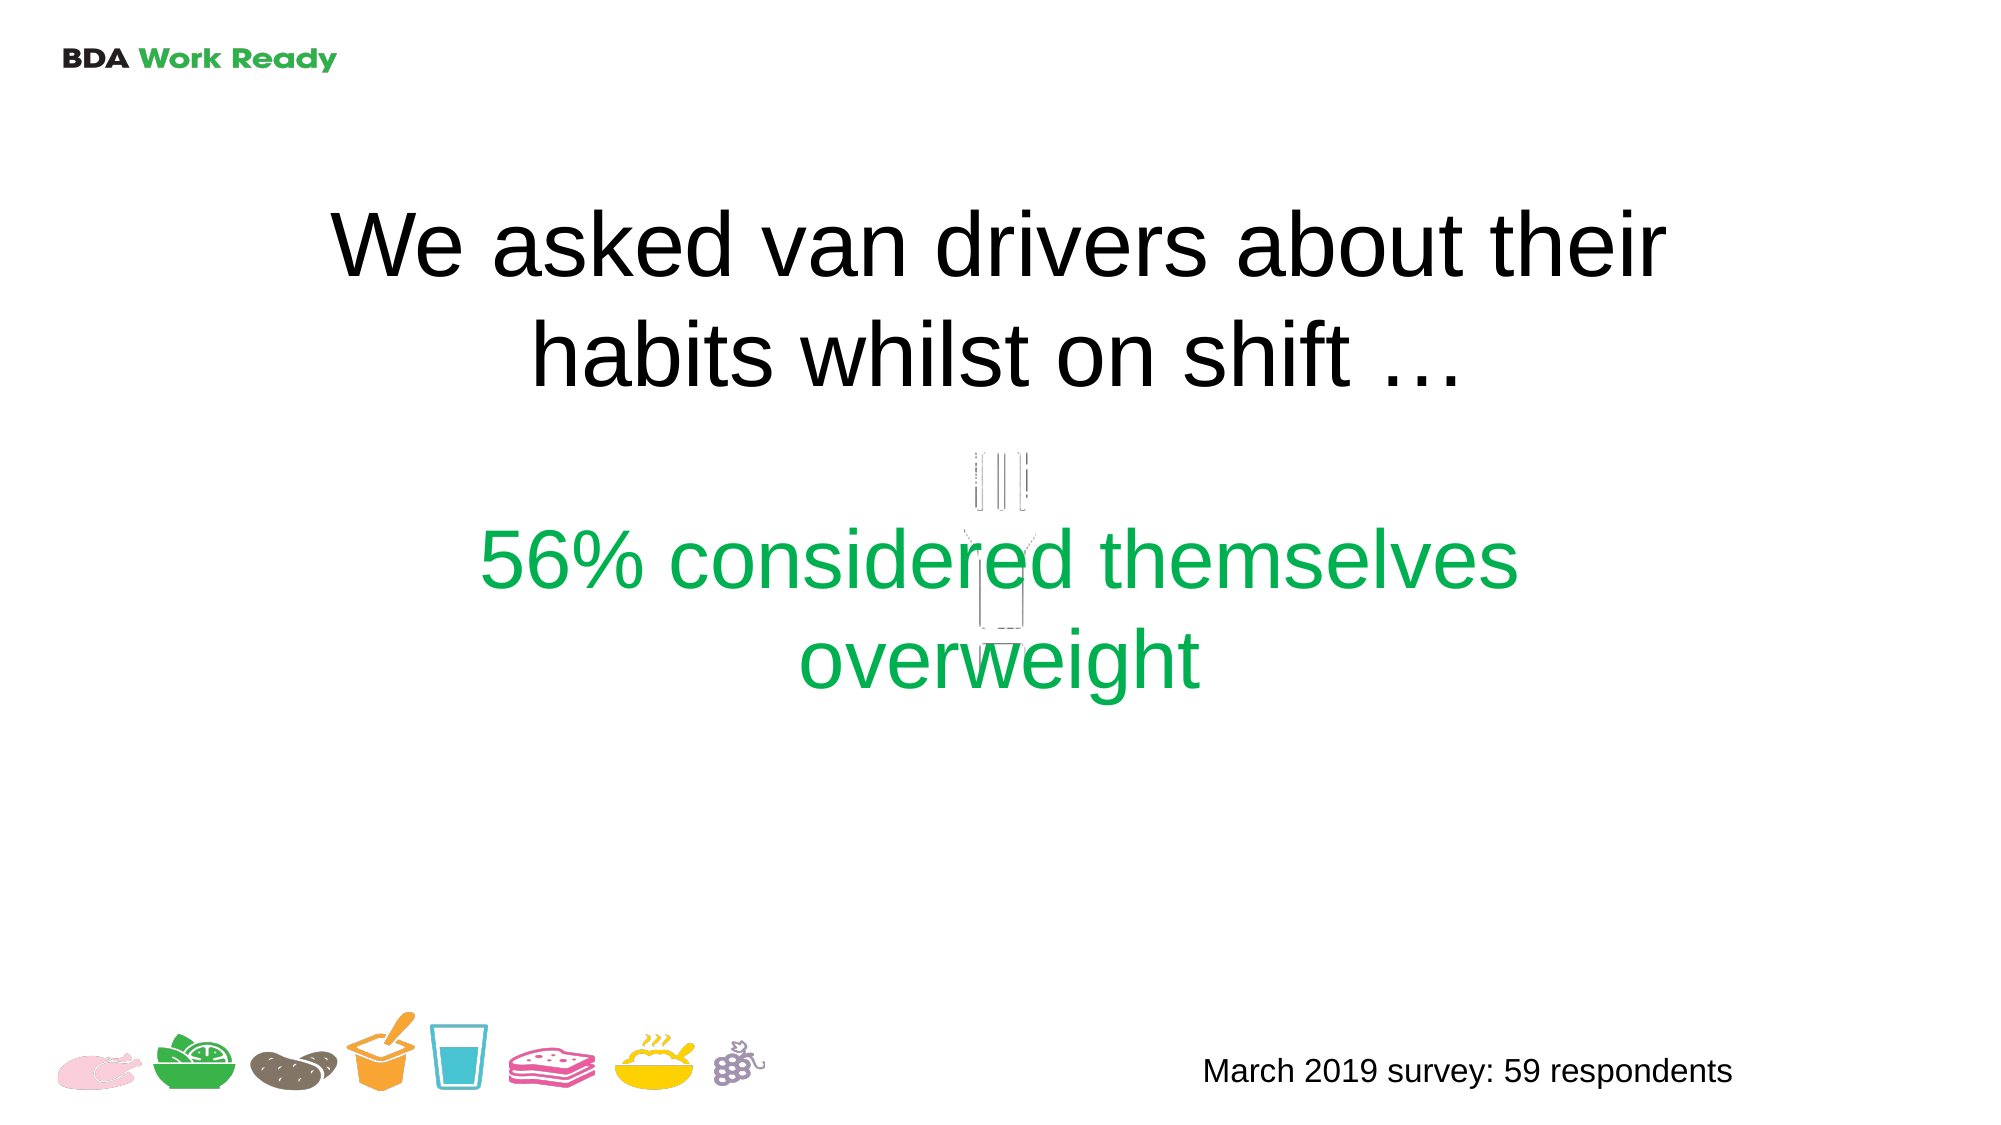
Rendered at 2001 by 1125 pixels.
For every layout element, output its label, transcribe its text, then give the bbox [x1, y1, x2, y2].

text_box March 2019 survey: 59 respondents [1188, 1042, 1941, 1097]
text_box We asked van drivers about their habits whilst on shift … 56% considered themselves overweight [305, 177, 1694, 1023]
